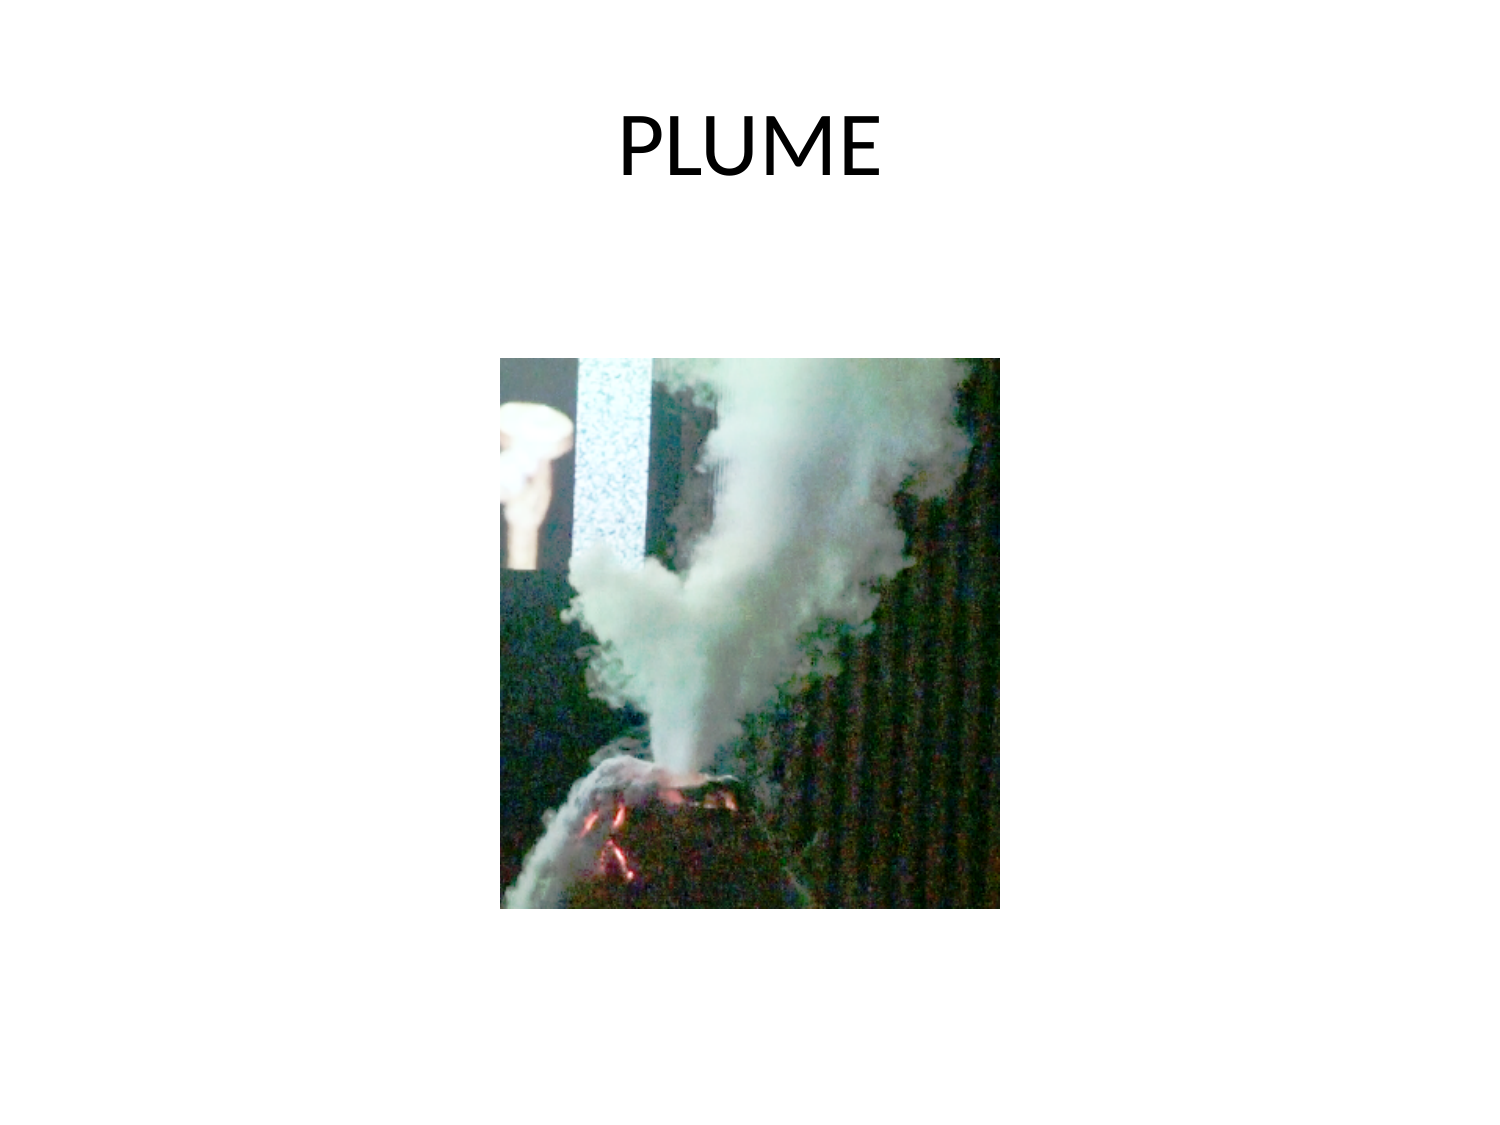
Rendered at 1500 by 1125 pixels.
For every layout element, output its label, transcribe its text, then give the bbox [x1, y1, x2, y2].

title PLUME [75, 45, 1425, 233]
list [500, 358, 1000, 909]
